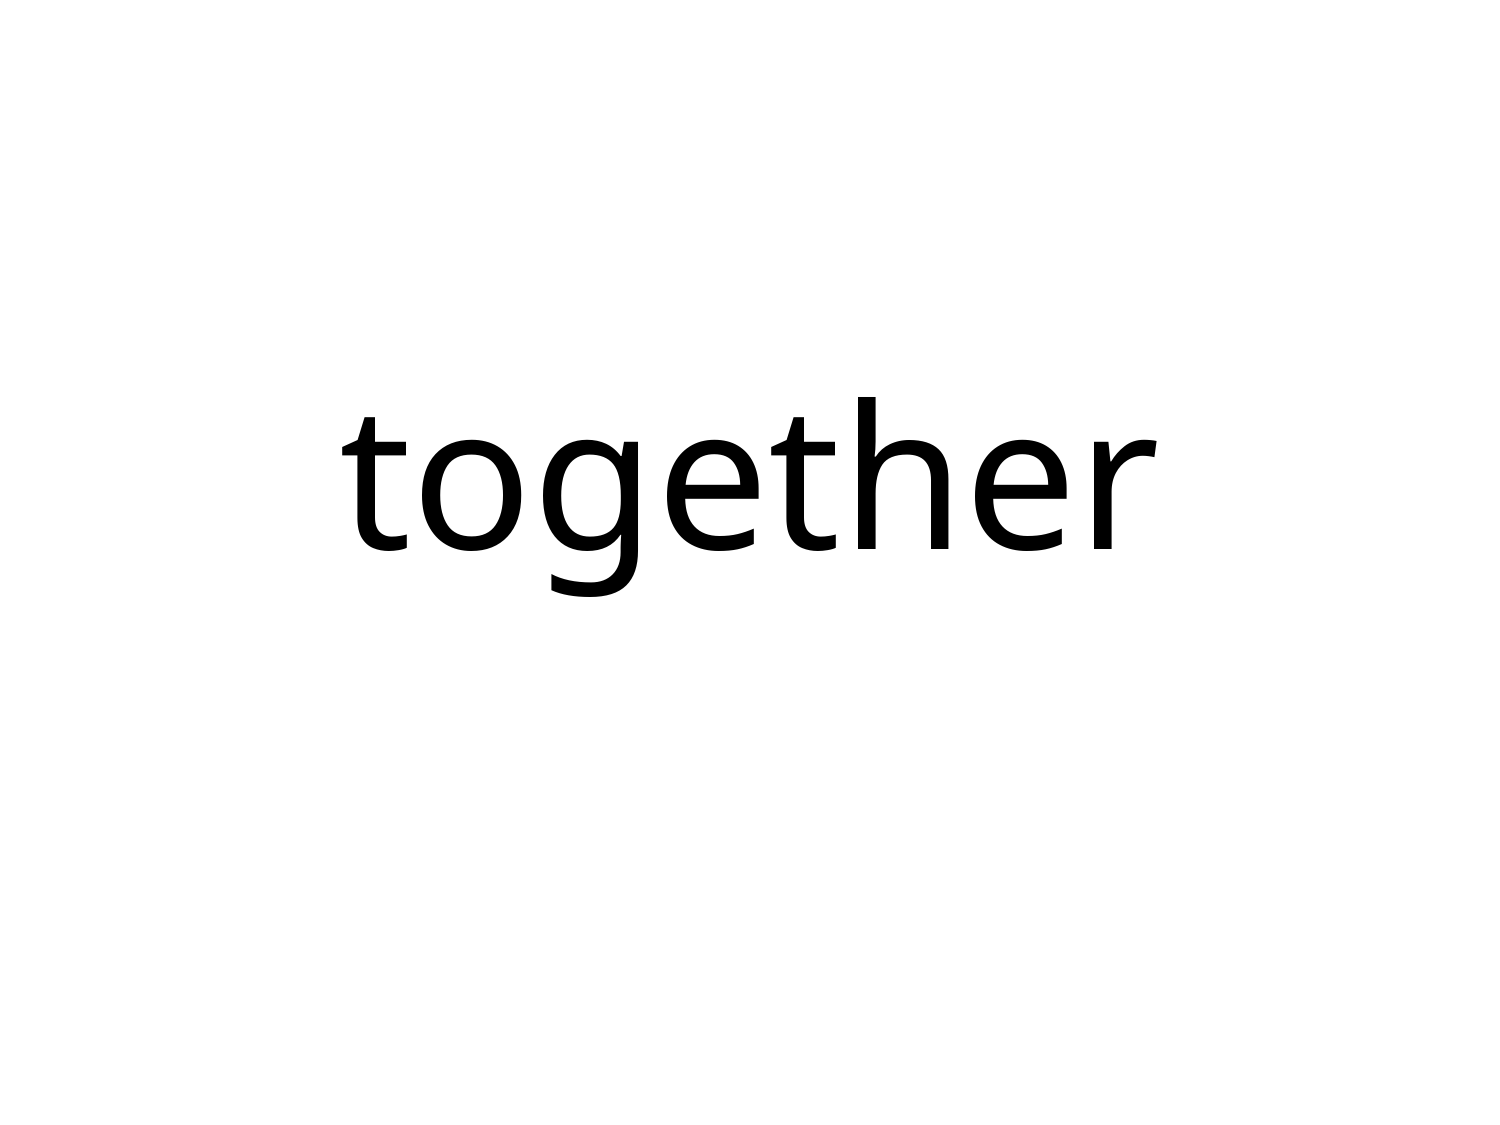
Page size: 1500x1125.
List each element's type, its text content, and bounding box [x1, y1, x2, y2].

title together [112, 349, 1388, 591]
